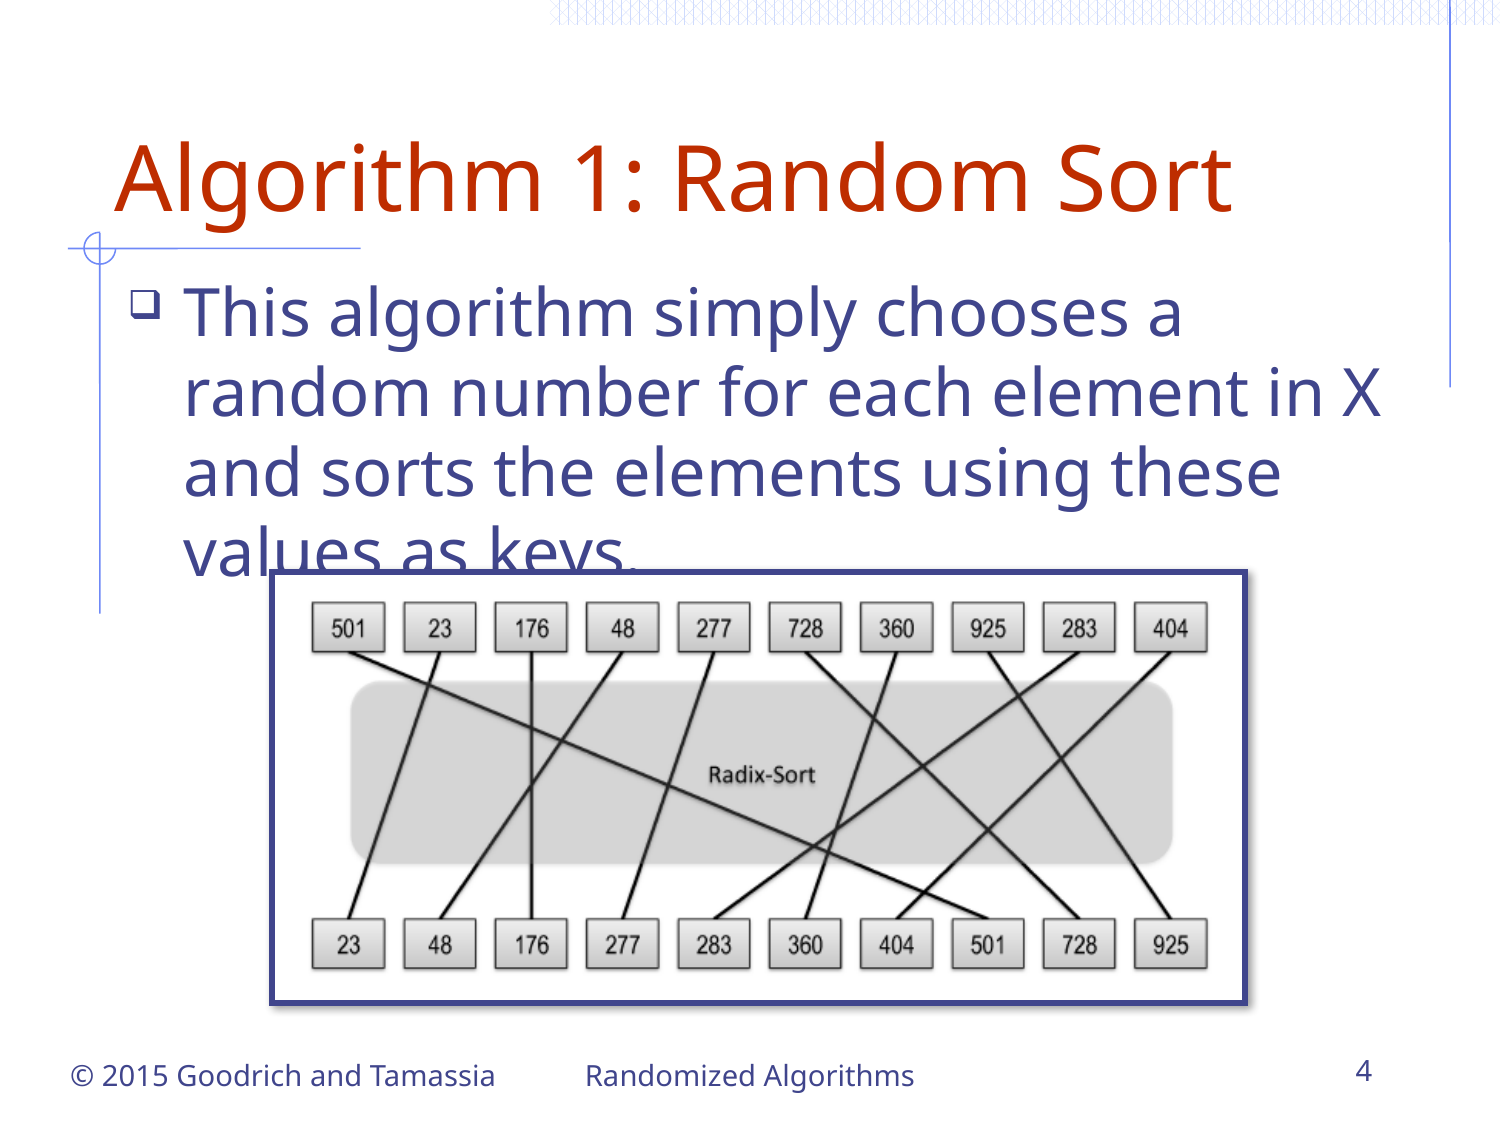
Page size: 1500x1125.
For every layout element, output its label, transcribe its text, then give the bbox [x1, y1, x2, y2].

slide_number 4 [1074, 1024, 1388, 1101]
list This algorithm simply chooses a random number for each element in X and sorts the elements using these values as keys. [112, 262, 1413, 988]
picture [274, 574, 1243, 1001]
title Algorithm 1: Random Sort [99, 50, 1375, 238]
footer Randomized Algorithms [512, 1024, 988, 1101]
